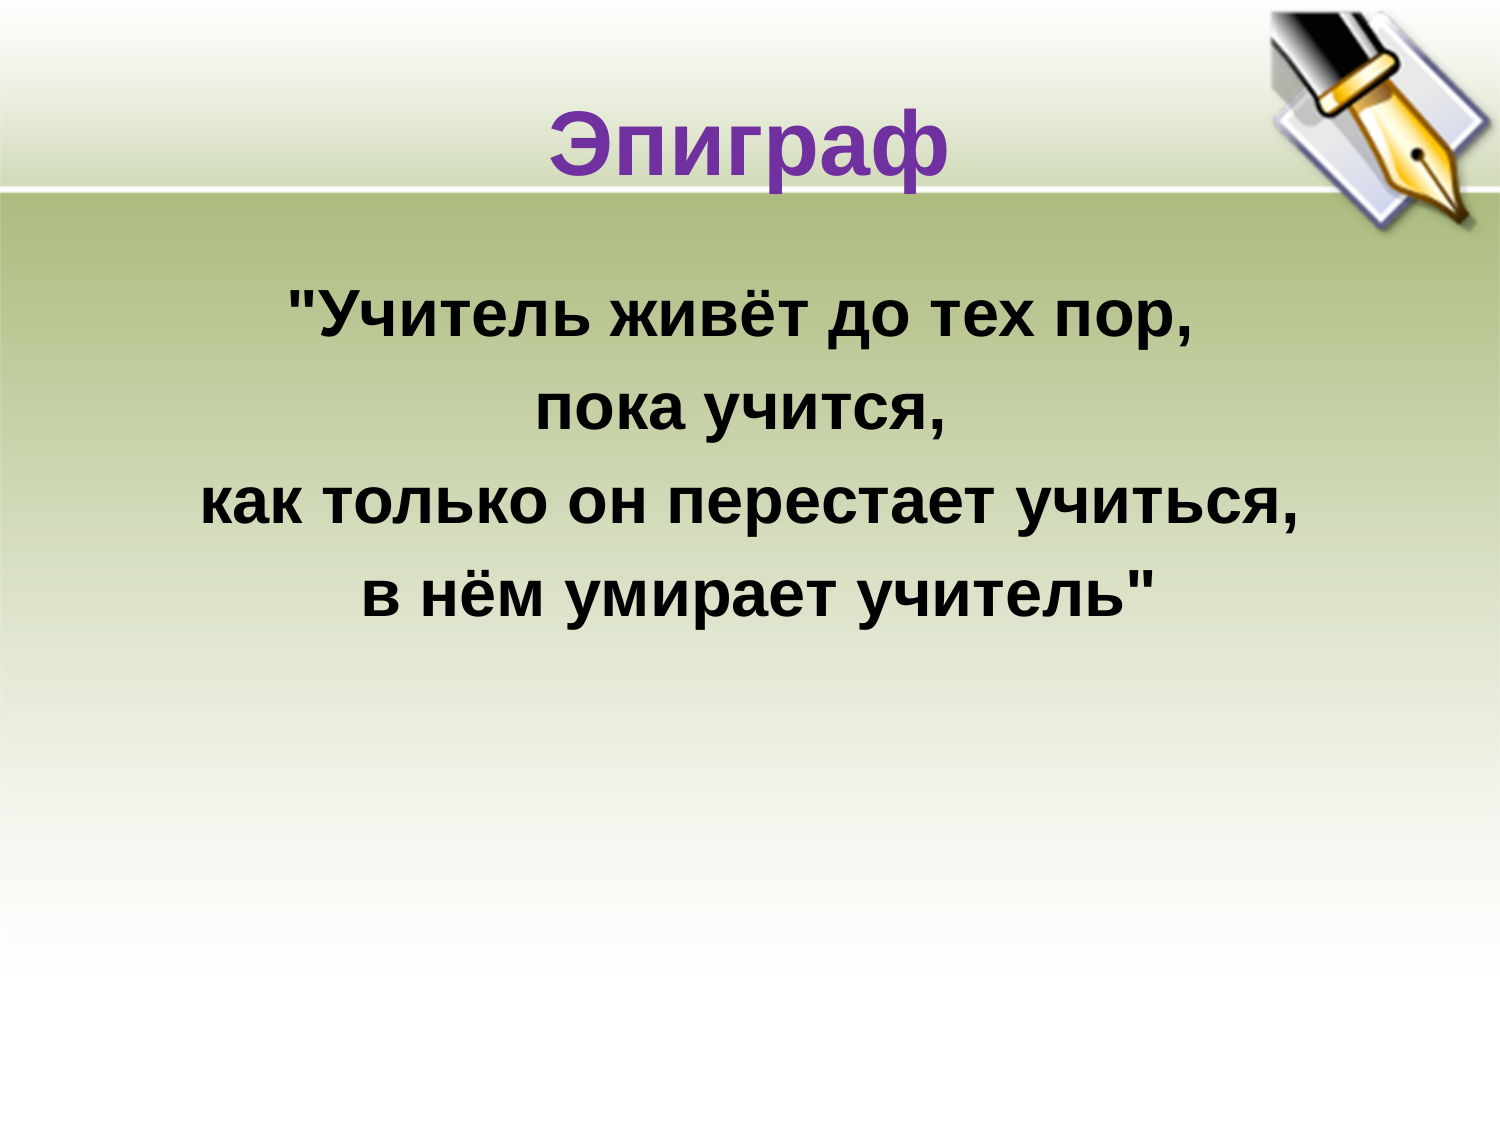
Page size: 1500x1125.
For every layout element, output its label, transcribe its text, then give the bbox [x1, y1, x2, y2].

list "Учитель живёт до тех пор, пока учится, как только он перестает учиться, в нём умирает учитель" [74, 262, 1426, 1006]
title Эпиграф [74, 44, 1426, 233]
picture [0, 0, 1500, 1125]
